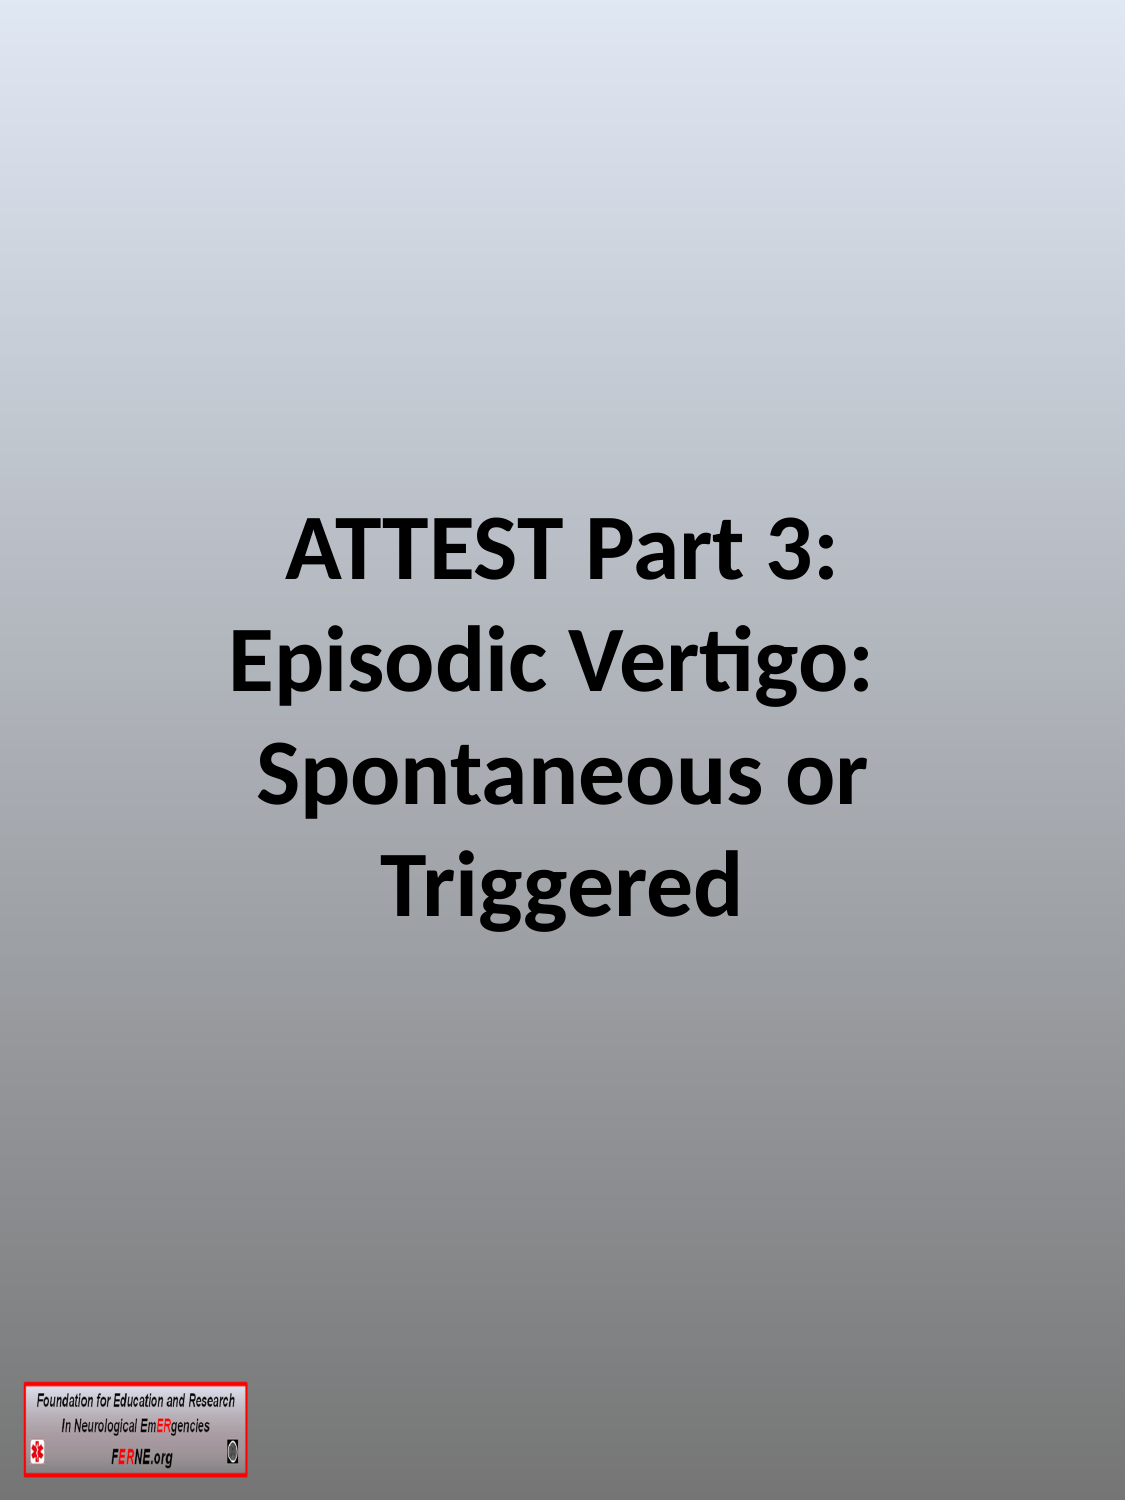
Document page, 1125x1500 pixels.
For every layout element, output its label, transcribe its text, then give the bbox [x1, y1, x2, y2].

picture [22, 1379, 250, 1480]
title ATTEST Part 3: Episodic Vertigo: Spontaneous or Triggered [56, 646, 1069, 775]
